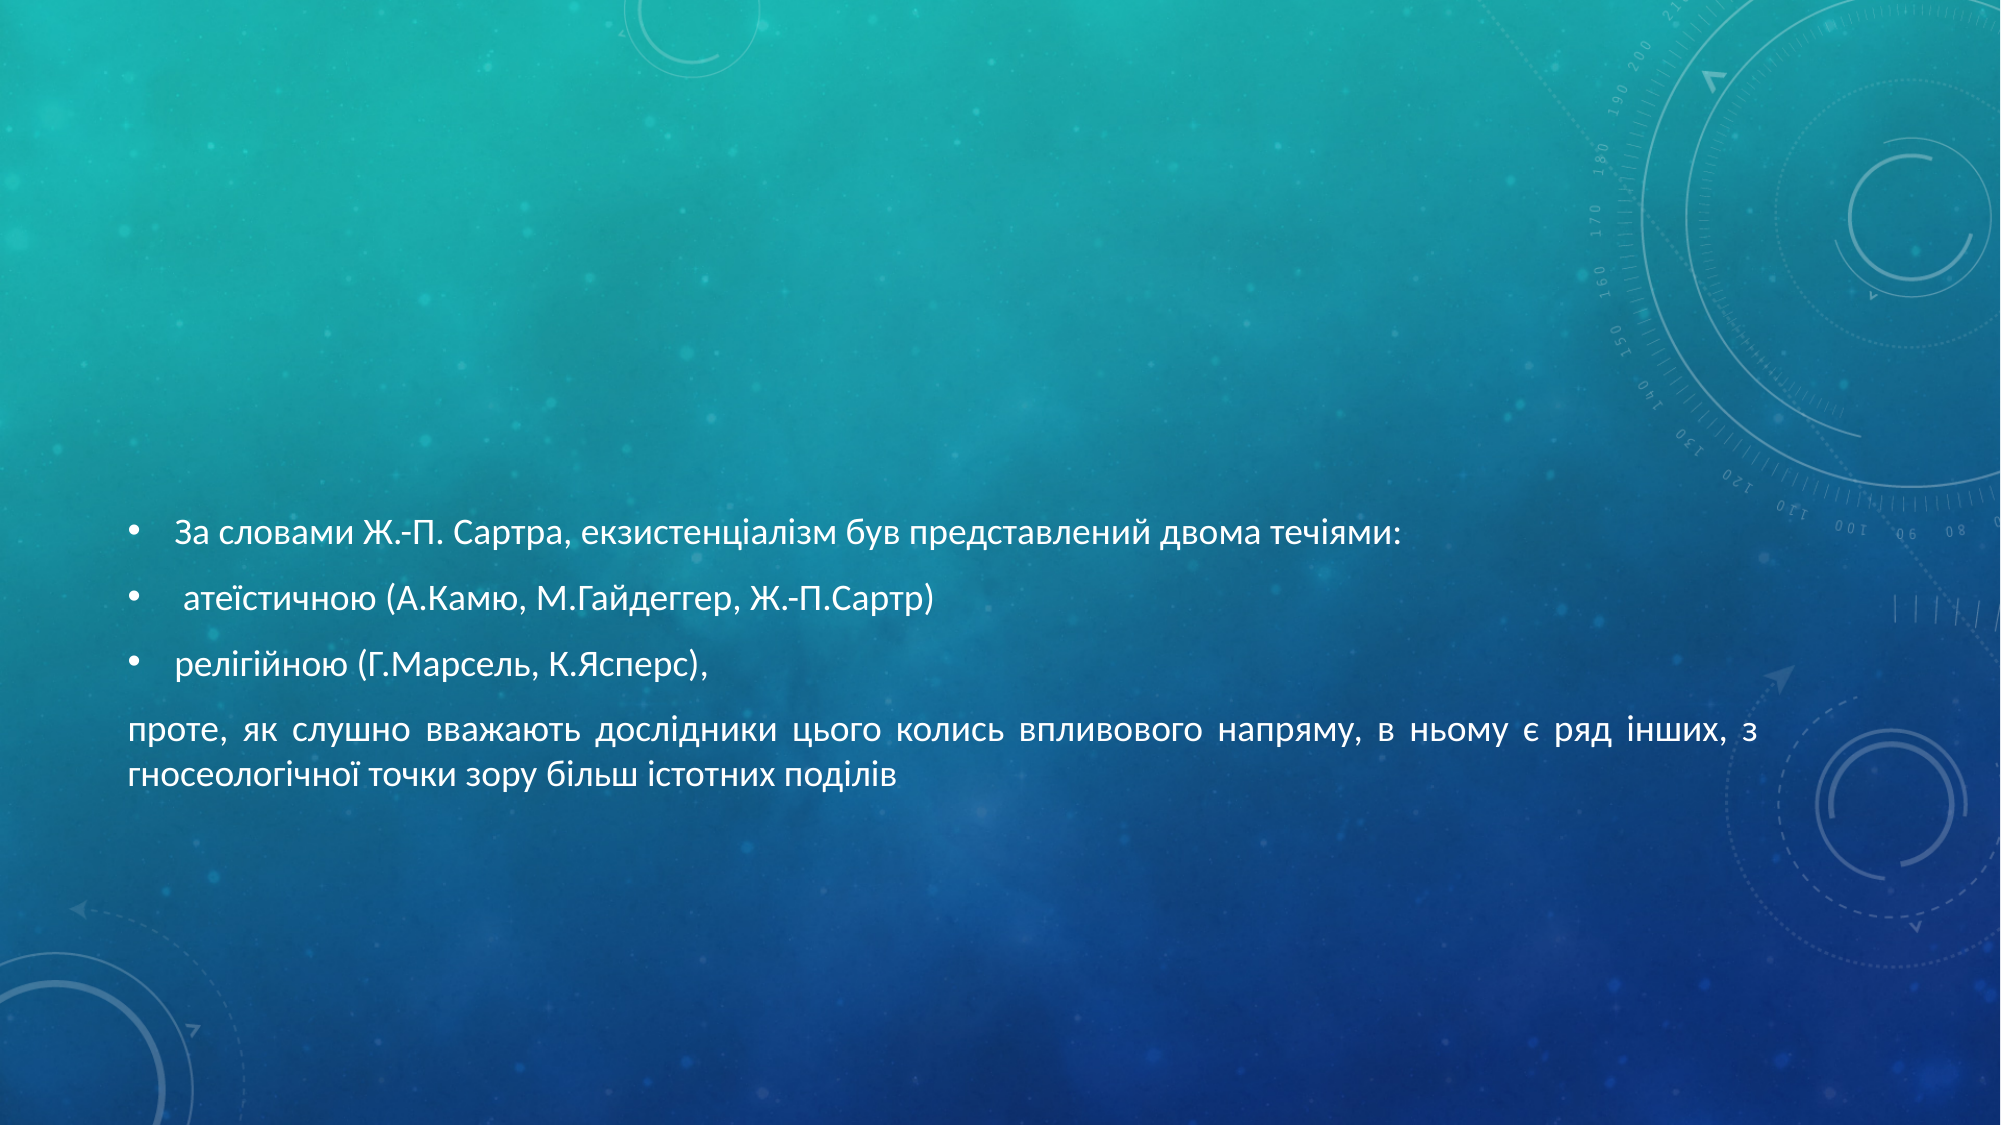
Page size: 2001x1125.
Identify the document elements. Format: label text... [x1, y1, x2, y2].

list За словами Ж.-П. Сартра, екзистенціалізм був представлений двома течіями: атеїстичною (А.Камю, М.Гайдеггер, Ж.-П.Сартр) релігійною (Г.Марсель, К.Ясперс), проте, як слушно вважають дослідники цього колись впливового напряму, в ньому є ряд інших, з гносеологічної точки зору більш істотних поділів [112, 351, 1775, 950]
picture [0, 0, 2001, 1125]
